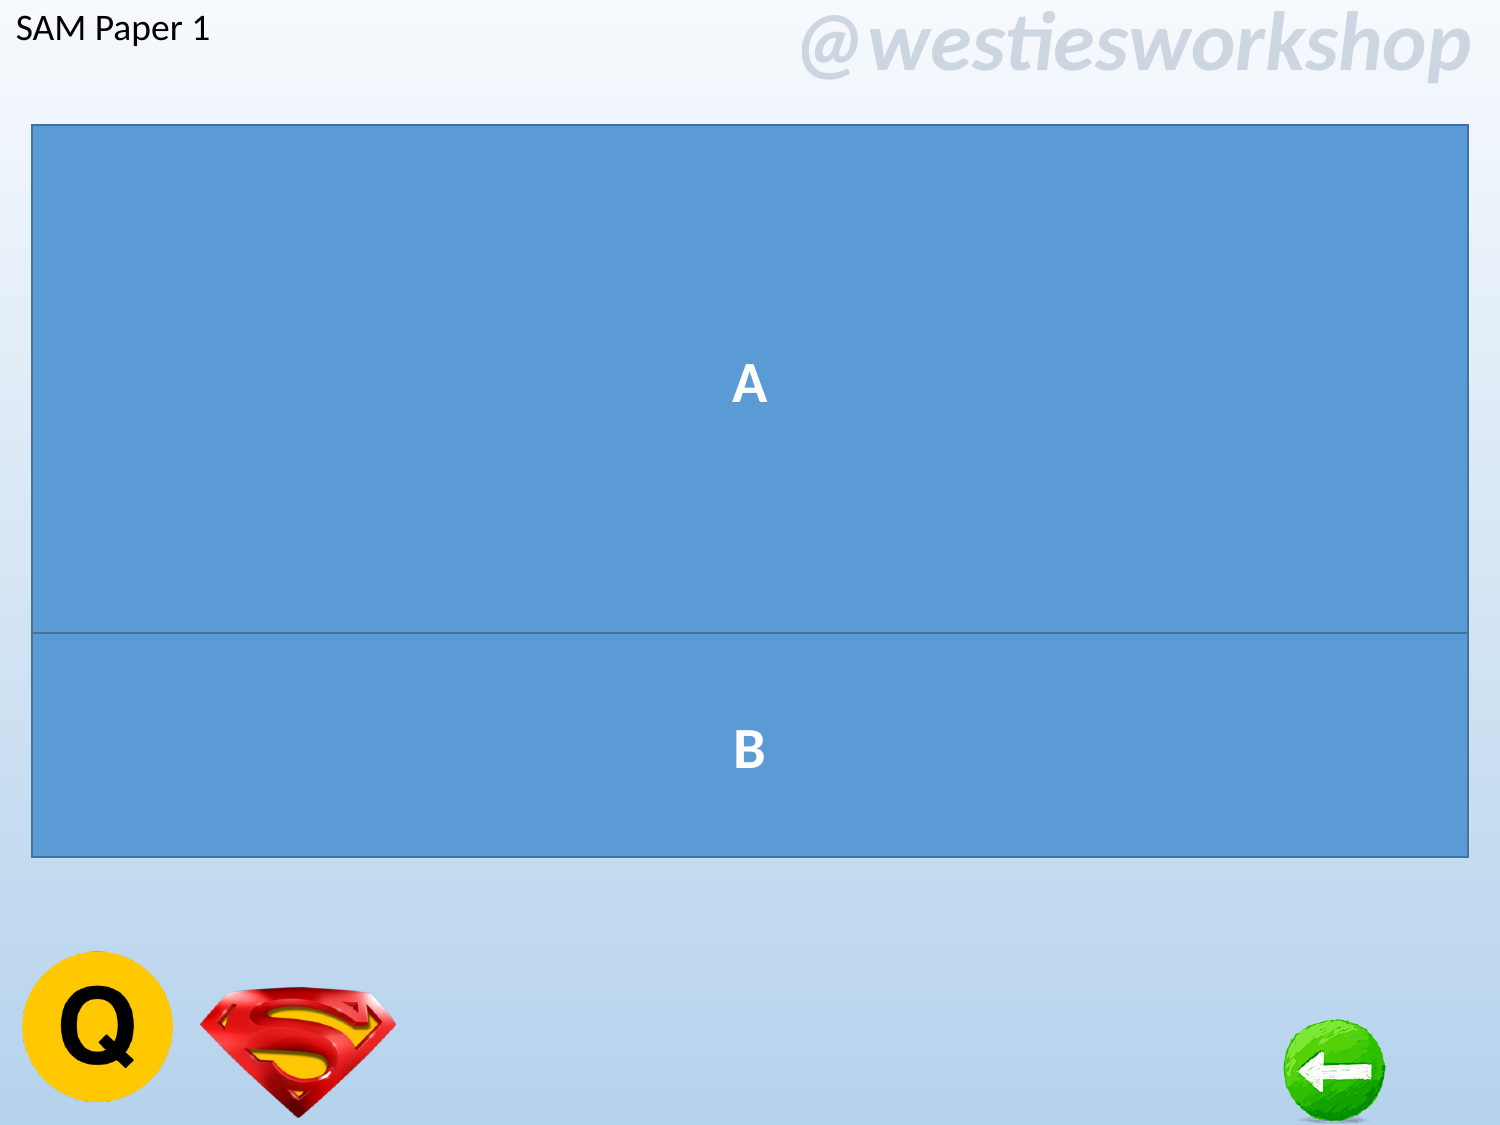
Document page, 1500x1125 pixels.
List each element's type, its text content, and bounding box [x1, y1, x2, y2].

picture [1281, 1019, 1387, 1125]
picture [32, 125, 1468, 858]
picture [0, 928, 197, 1125]
text_box SAM Paper 1 [1, 0, 226, 56]
picture [200, 987, 396, 1118]
